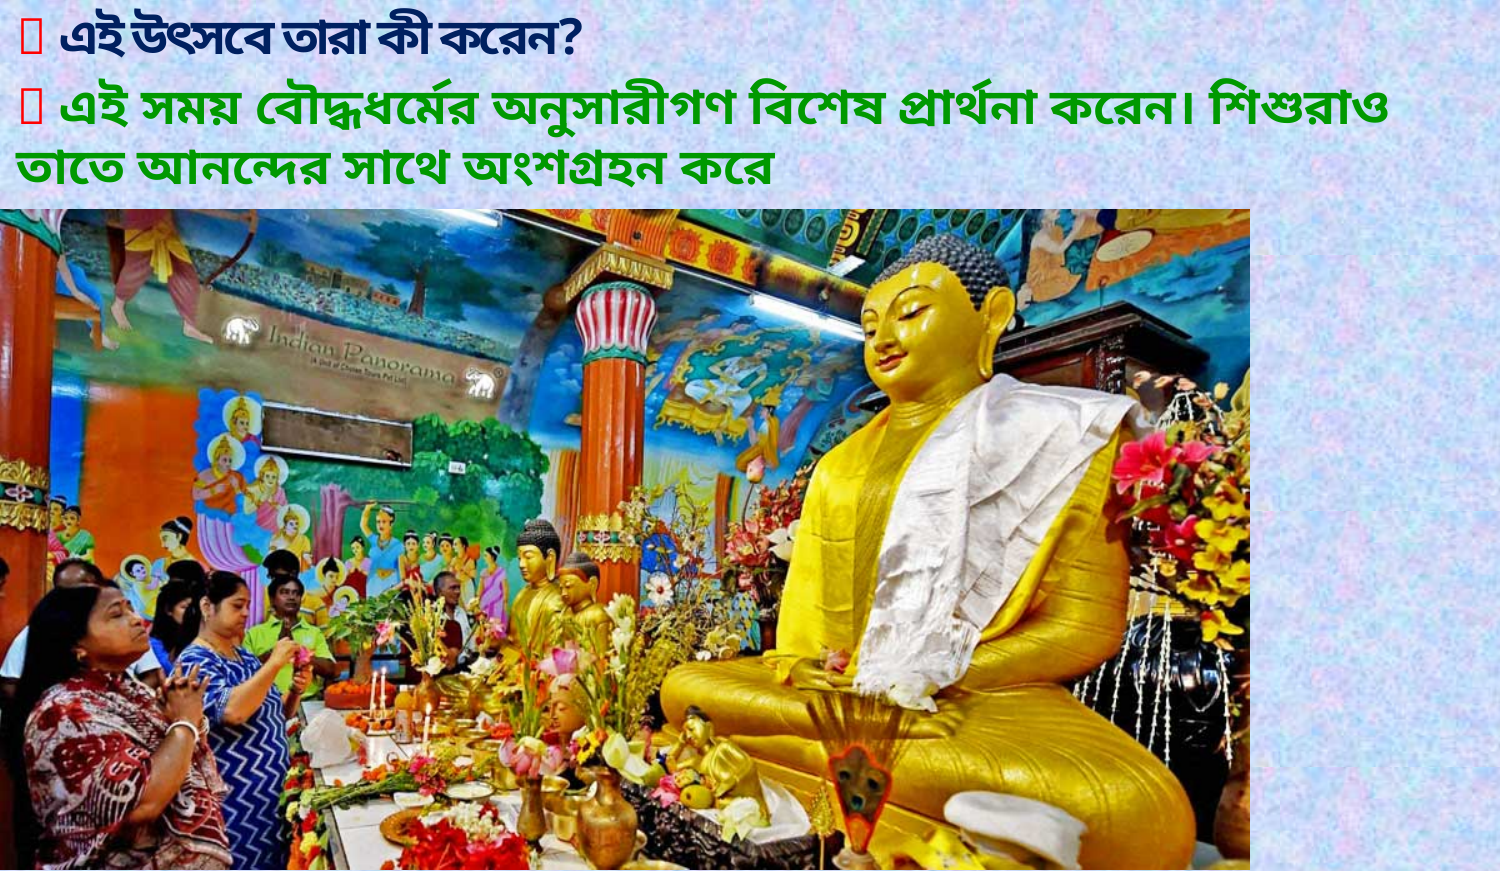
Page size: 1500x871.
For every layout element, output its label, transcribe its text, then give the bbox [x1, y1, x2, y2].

text_box  এই উৎসবে তারা কী করেন? [1, 0, 730, 73]
picture [0, 0, 1500, 871]
text_box  এই সময় বৌদ্ধধর্মের অনুসারীগণ বিশেষ প্রার্থনা করেন। শিশুরাও তাতে আনন্দের সাথে অংশগ্রহন করে [1, 66, 1499, 202]
